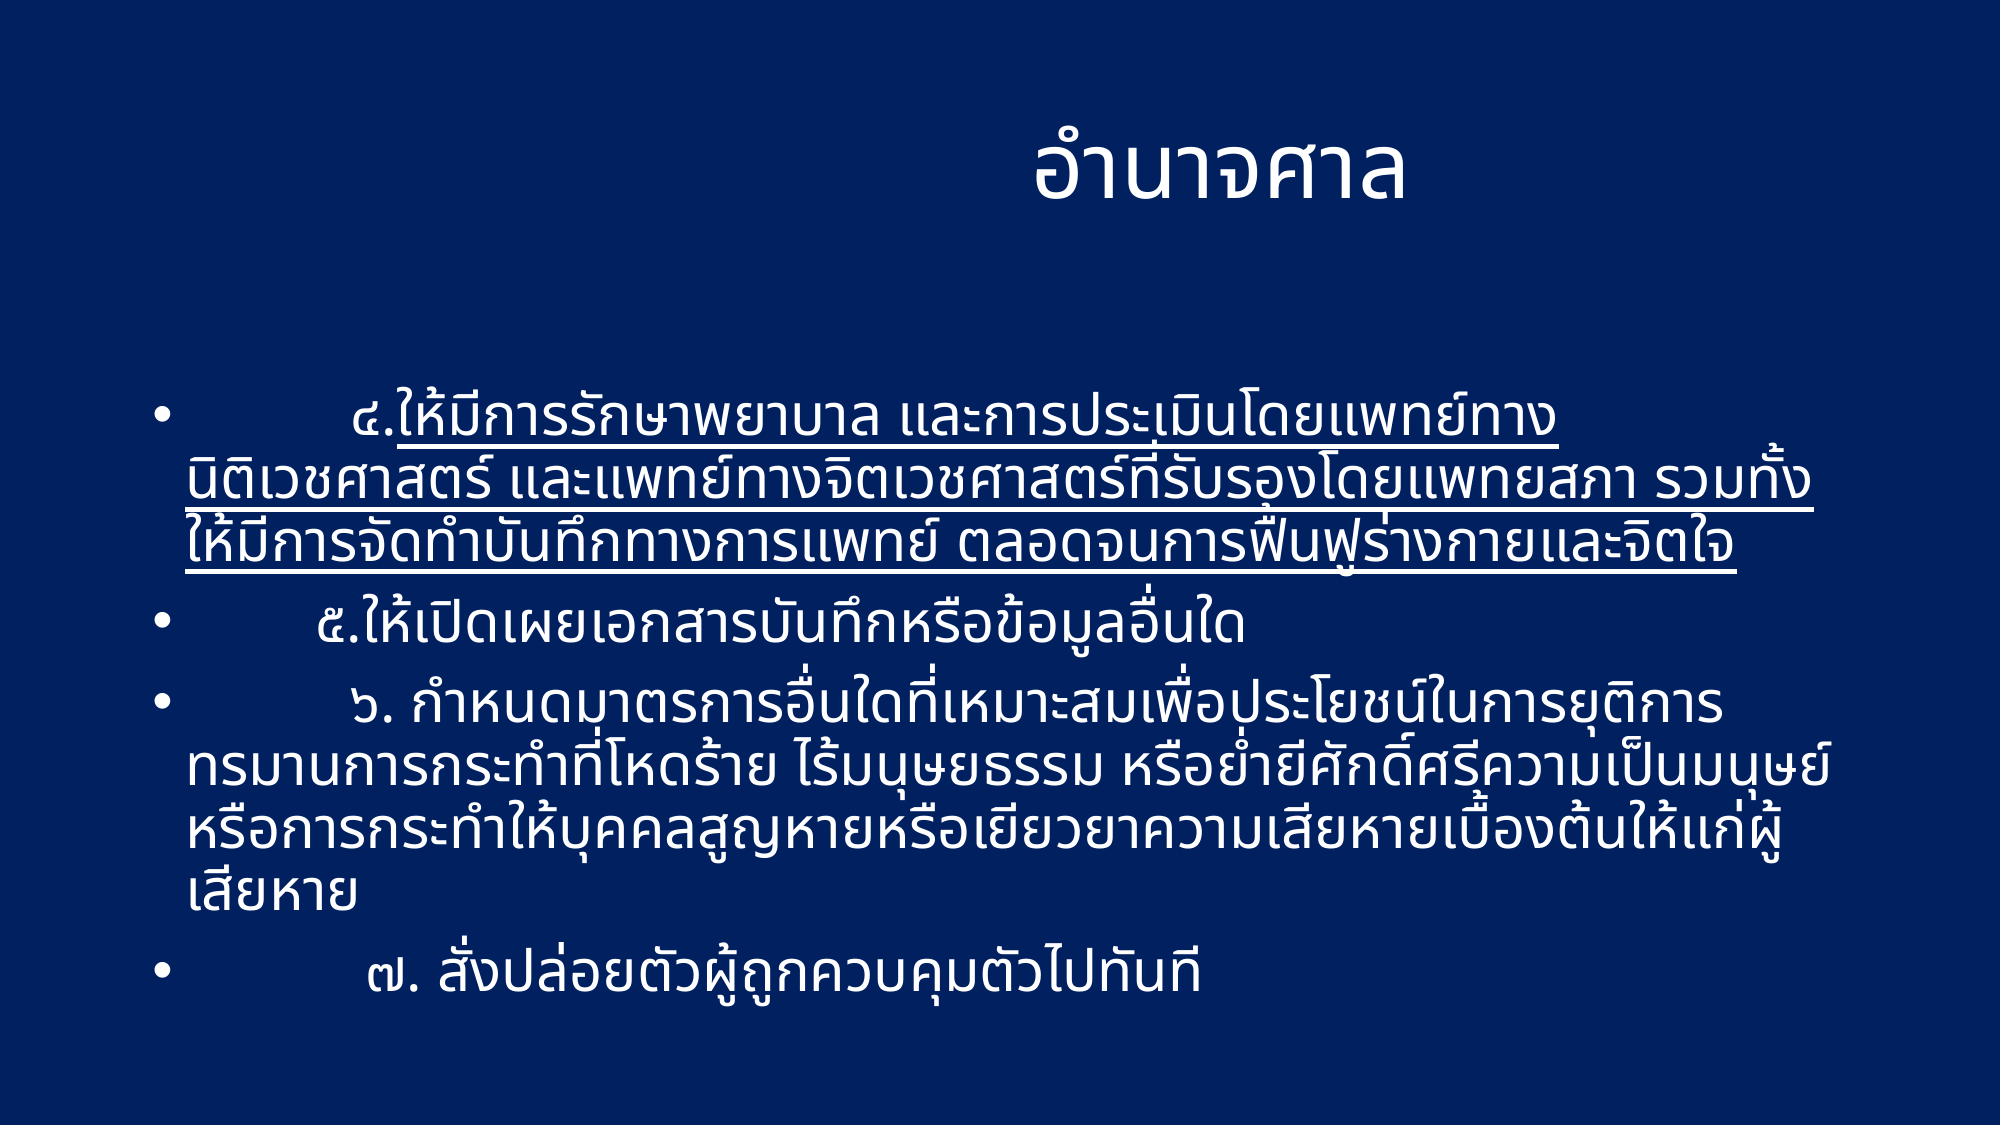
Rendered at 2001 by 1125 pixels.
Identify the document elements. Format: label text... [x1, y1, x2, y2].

list ๔.ให้มีการรักษาพยาบาล และการประเมินโดยแพทย์ทางนิติเวชศาสตร์ และแพทย์ทางจิตเวชศาสตร์ที่รับรองโดยแพทยสภา รวมทั้งให้มีการจัดทำบันทึกทางการแพทย์ ตลอดจนการฟื้นฟูร่างกายและจิตใจ ๕.ให้เปิดเผยเอกสารบันทึกหรือข้อมูลอื่นใด ๖. กำหนดมาตรการอื่นใดที่เหมาะสมเพื่อประโยชน์ในการยุติการทรมานการกระทำที่โหดร้าย ไร้มนุษยธรรม หรือย่ำยีศักดิ์ศรีความเป็นมนุษย์ หรือการกระทำให้บุคคลสูญหายหรือเยียวยาความเสียหายเบื้องต้นให้แก่ผู้เสียหาย ๗. สั่งปล่อยตัวผู้ถูกควบคุมตัวไปทันที [137, 299, 1863, 1014]
title อำนาจศาล [137, 59, 1863, 278]
